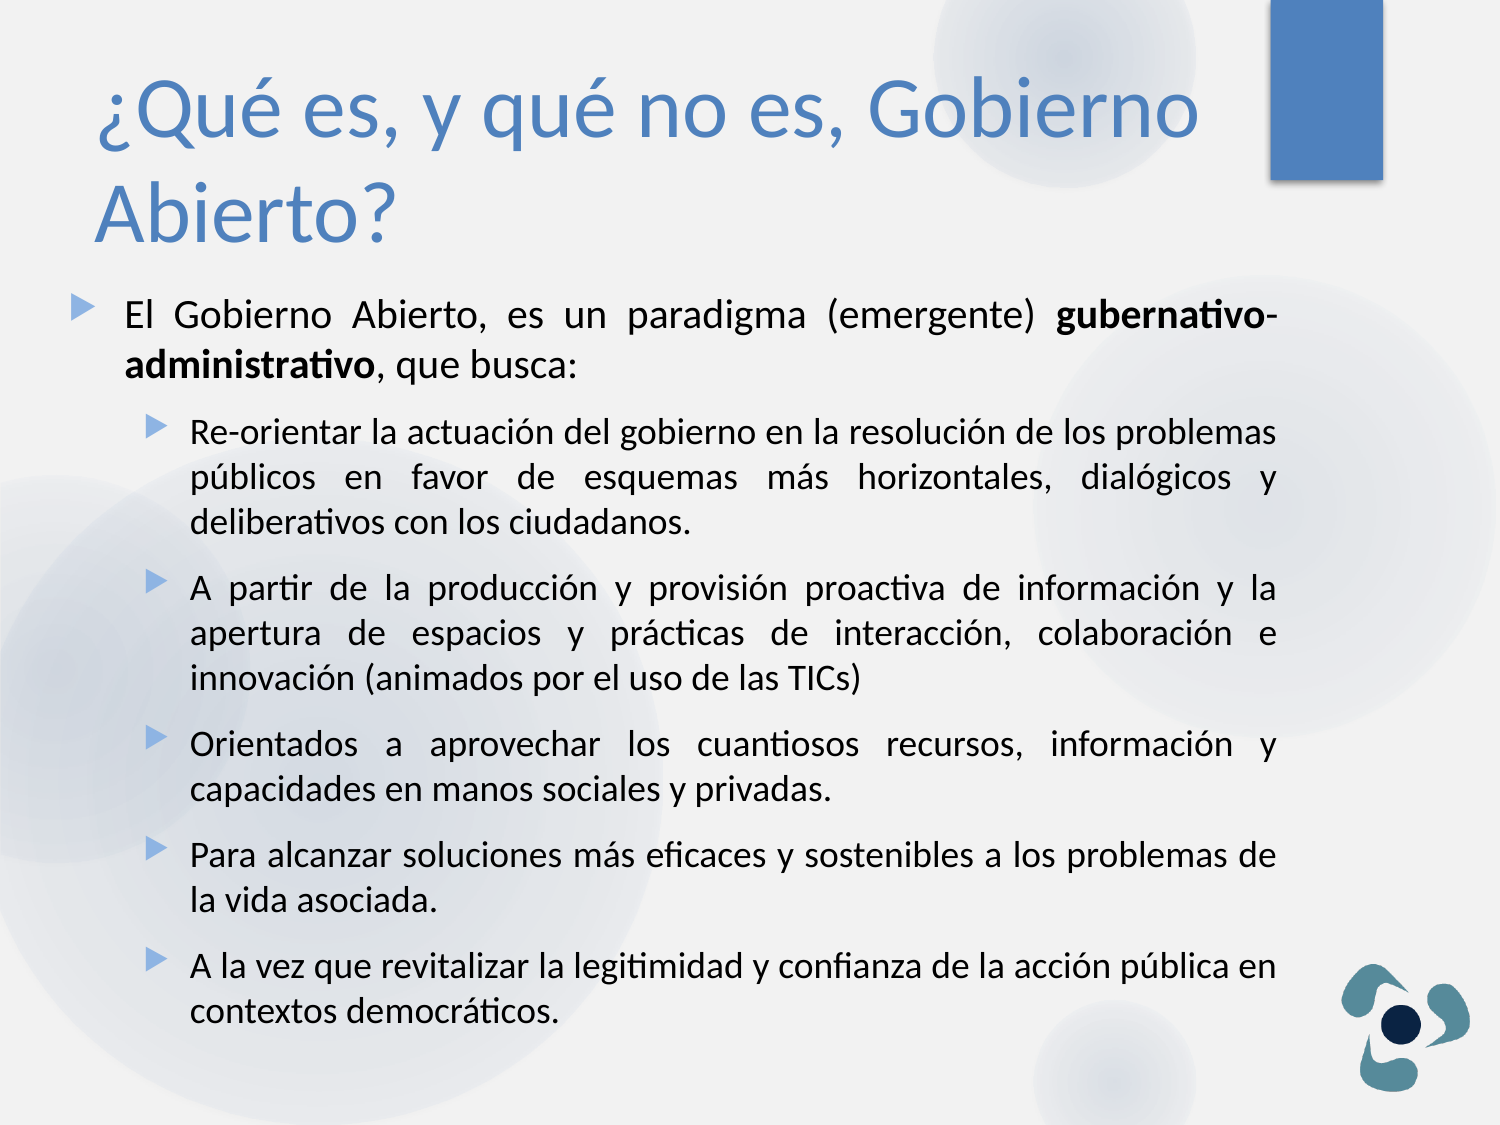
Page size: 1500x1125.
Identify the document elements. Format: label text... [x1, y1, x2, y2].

picture [1340, 962, 1471, 1093]
title ¿Qué es, y qué no es, Gobierno Abierto? [79, 42, 1237, 273]
list El Gobierno Abierto, es un paradigma (emergente) gubernativo-administrativo, que busca: Re-orientar la actuación del gobierno en la resolución de los problemas públicos en favor de esquemas más horizontales, dialógicos y deliberativos con los ciudadanos. A partir de la producción y provisión proactiva de información y la apertura de espacios y prácticas de interacción, colaboración e innovación (animados por el uso de las TICs) Orientados a aprovechar los cuantiosos recursos, información y capacidades en manos sociales y privadas. Para alcanzar soluciones más eficaces y sostenibles a los problemas de la vida asociada. A la vez que revitalizar la legitimidad y confianza de la acción pública en contextos democráticos. [53, 278, 1294, 1106]
